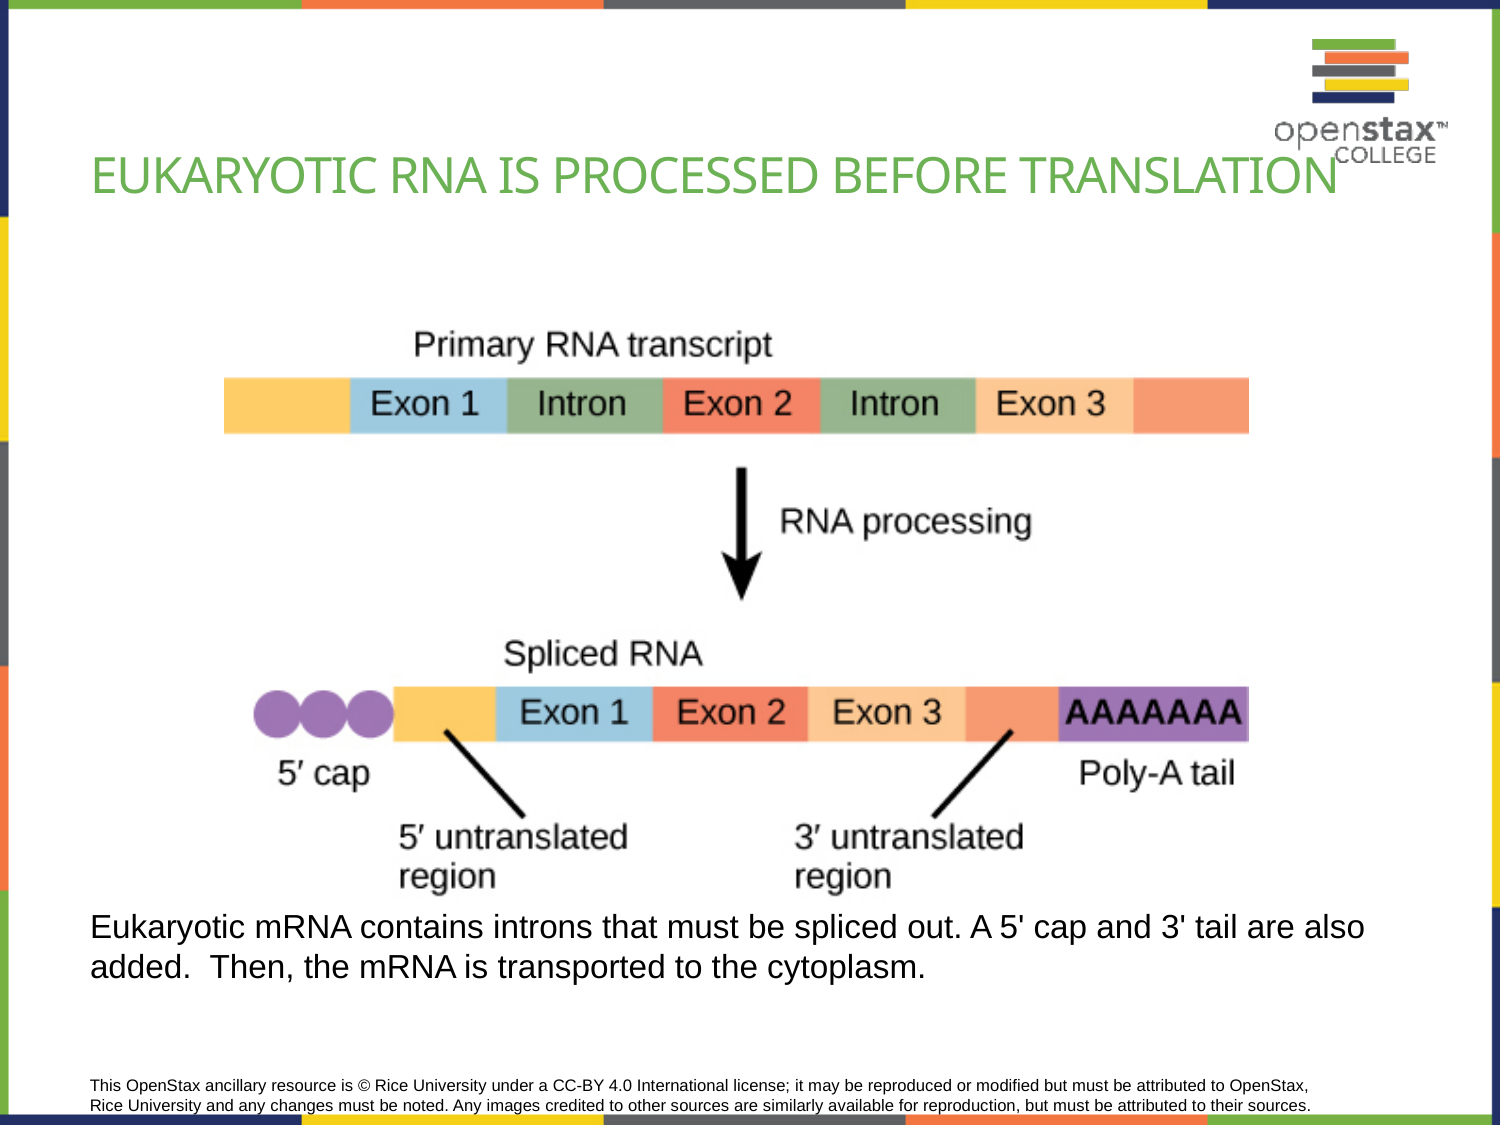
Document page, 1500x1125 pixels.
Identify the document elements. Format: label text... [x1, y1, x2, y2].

picture [0, 0, 1500, 1125]
list Eukaryotic mRNA contains introns that must be spliced out. A 5' cap and 3' tail are also added. Then, the mRNA is transported to the cytoplasm. [75, 904, 1398, 1000]
title Eukaryotic RNA is processed before Translation [75, 102, 1398, 212]
text_box This OpenStax ancillary resource is © Rice University under a CC-BY 4.0 International license; it may be reproduced or modified but must be attributed to OpenStax, Rice University and any changes must be noted. Any images credited to other sources are similarly available for reproduction, but must be attributed to their sources. [75, 1067, 1336, 1114]
